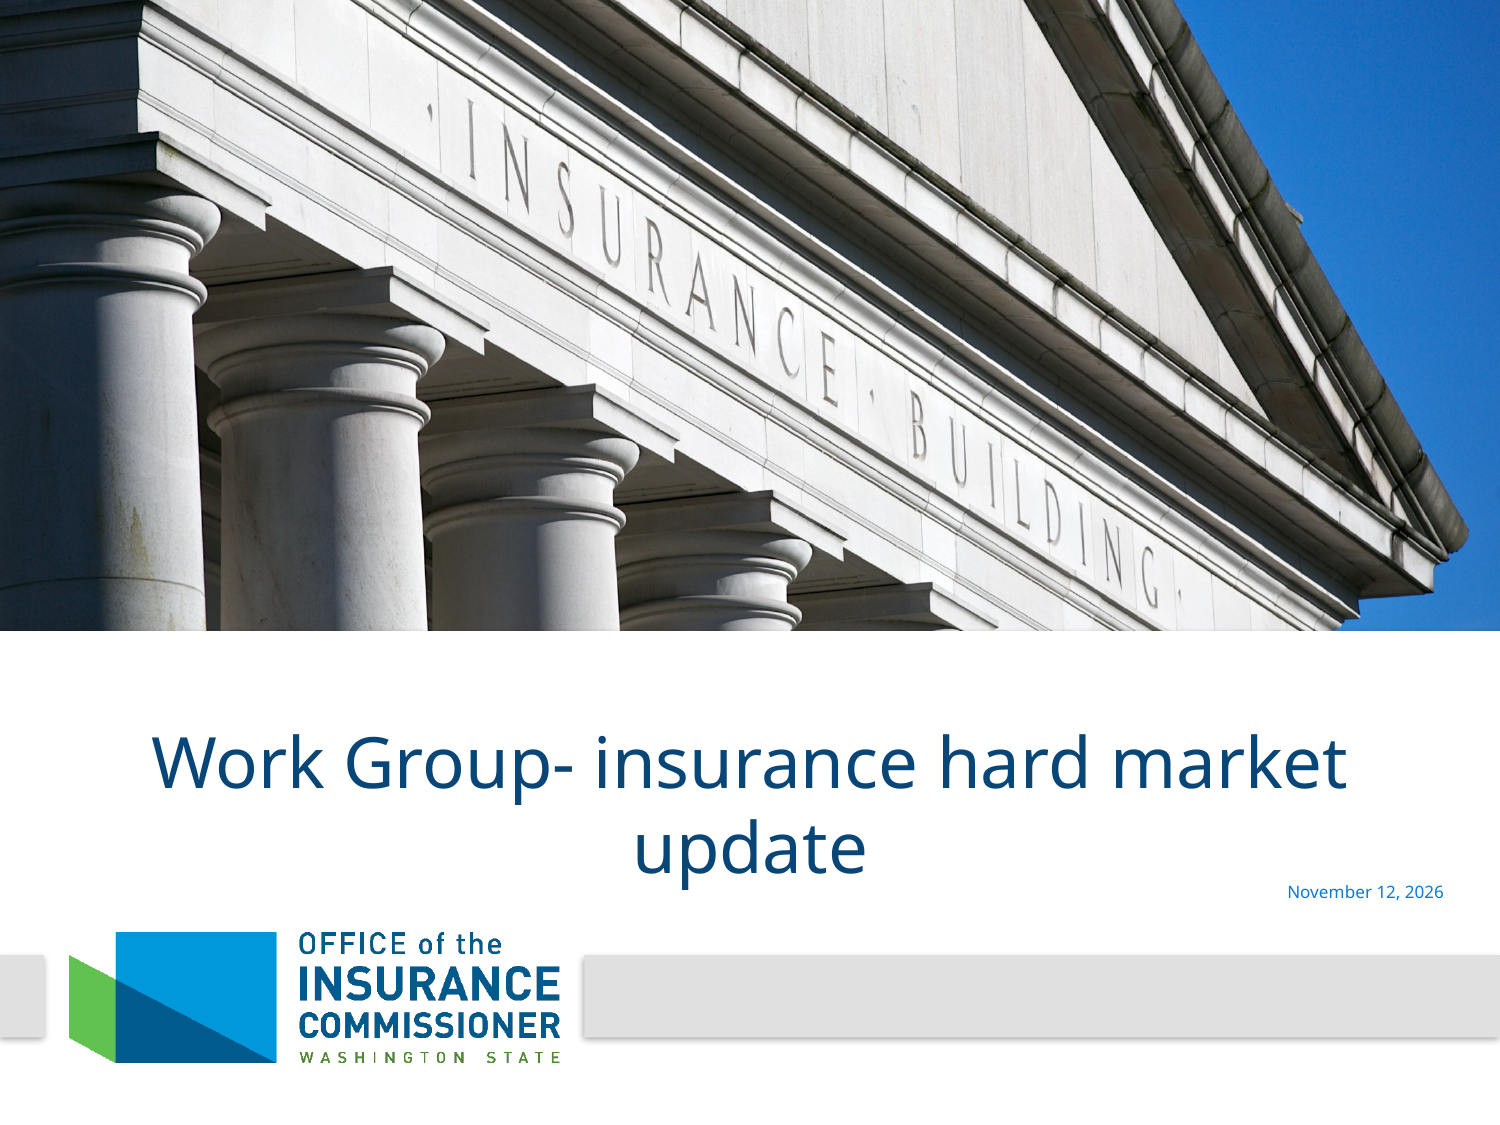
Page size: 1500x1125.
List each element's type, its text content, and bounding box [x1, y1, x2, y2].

picture [0, 0, 1500, 631]
title Work Group- insurance hard market update [56, 717, 1445, 855]
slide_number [584, 881, 1445, 949]
picture [69, 932, 272, 1063]
picture [277, 932, 560, 1063]
